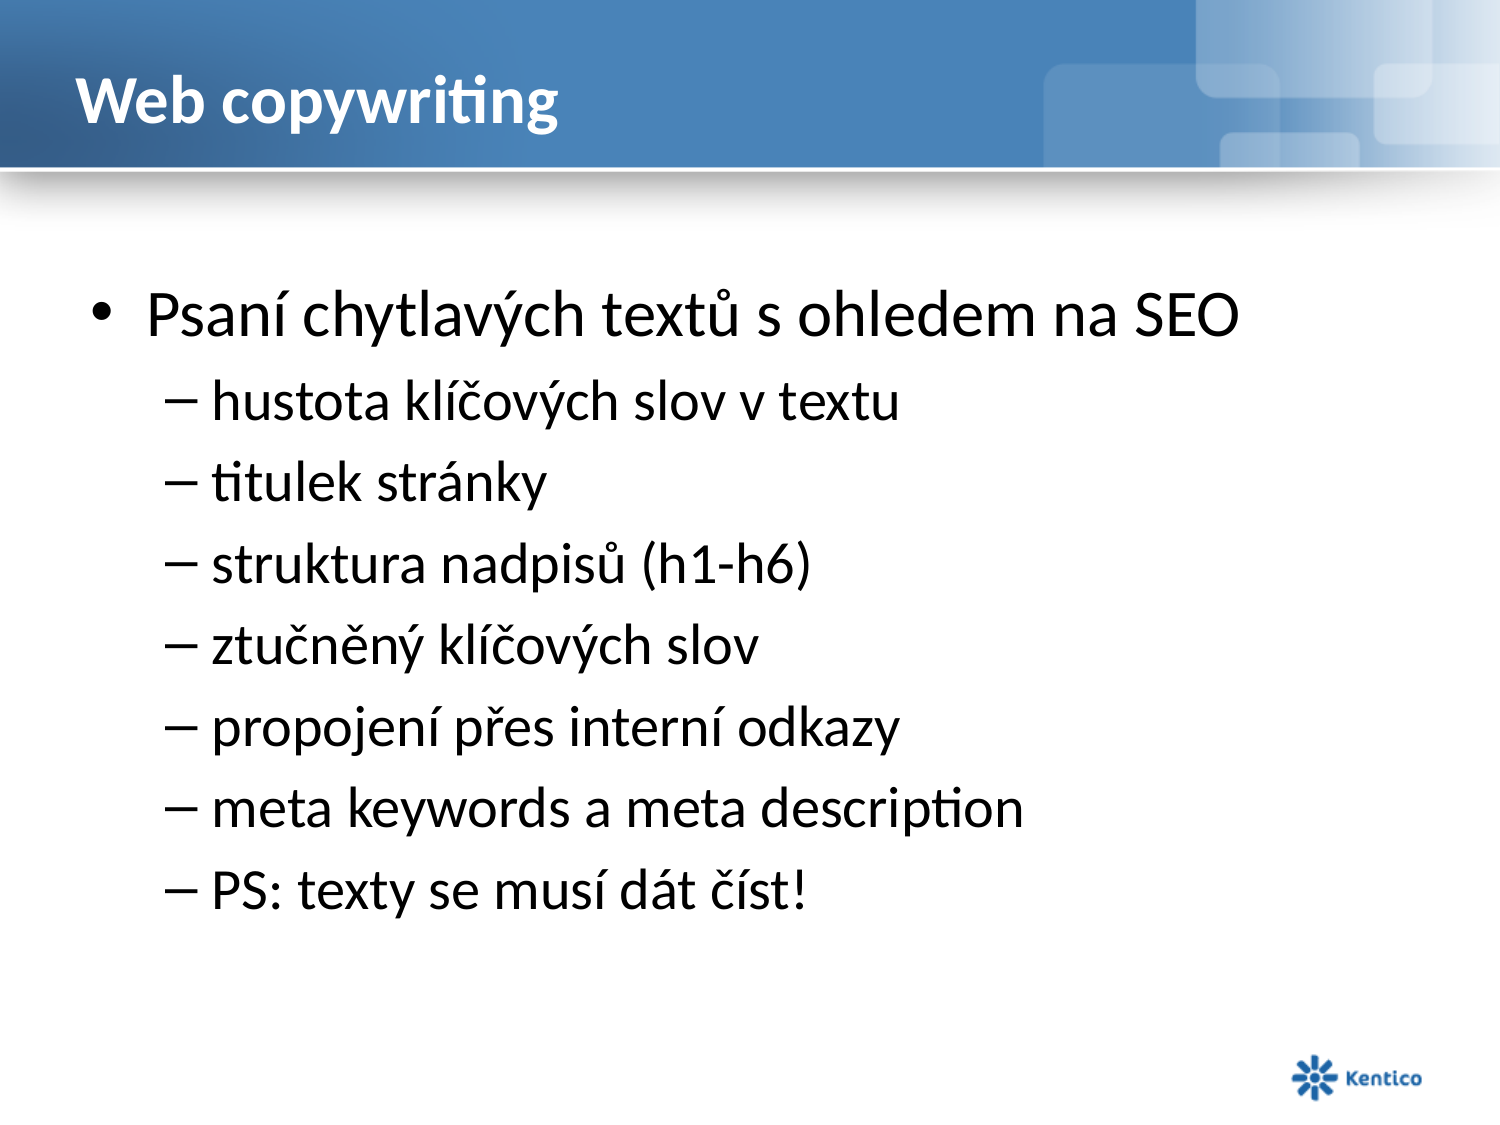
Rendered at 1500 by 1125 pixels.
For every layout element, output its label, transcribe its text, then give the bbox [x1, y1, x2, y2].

title Web copywriting [75, 54, 1425, 149]
picture [0, 0, 1500, 1125]
list Psaní chytlavých textů s ohledem na SEO hustota klíčových slov v textu titulek stránky struktura nadpisů (h1-h6) ztučněný klíčových slov propojení přes interní odkazy meta keywords a meta description PS: texty se musí dát číst! [75, 262, 1425, 1005]
